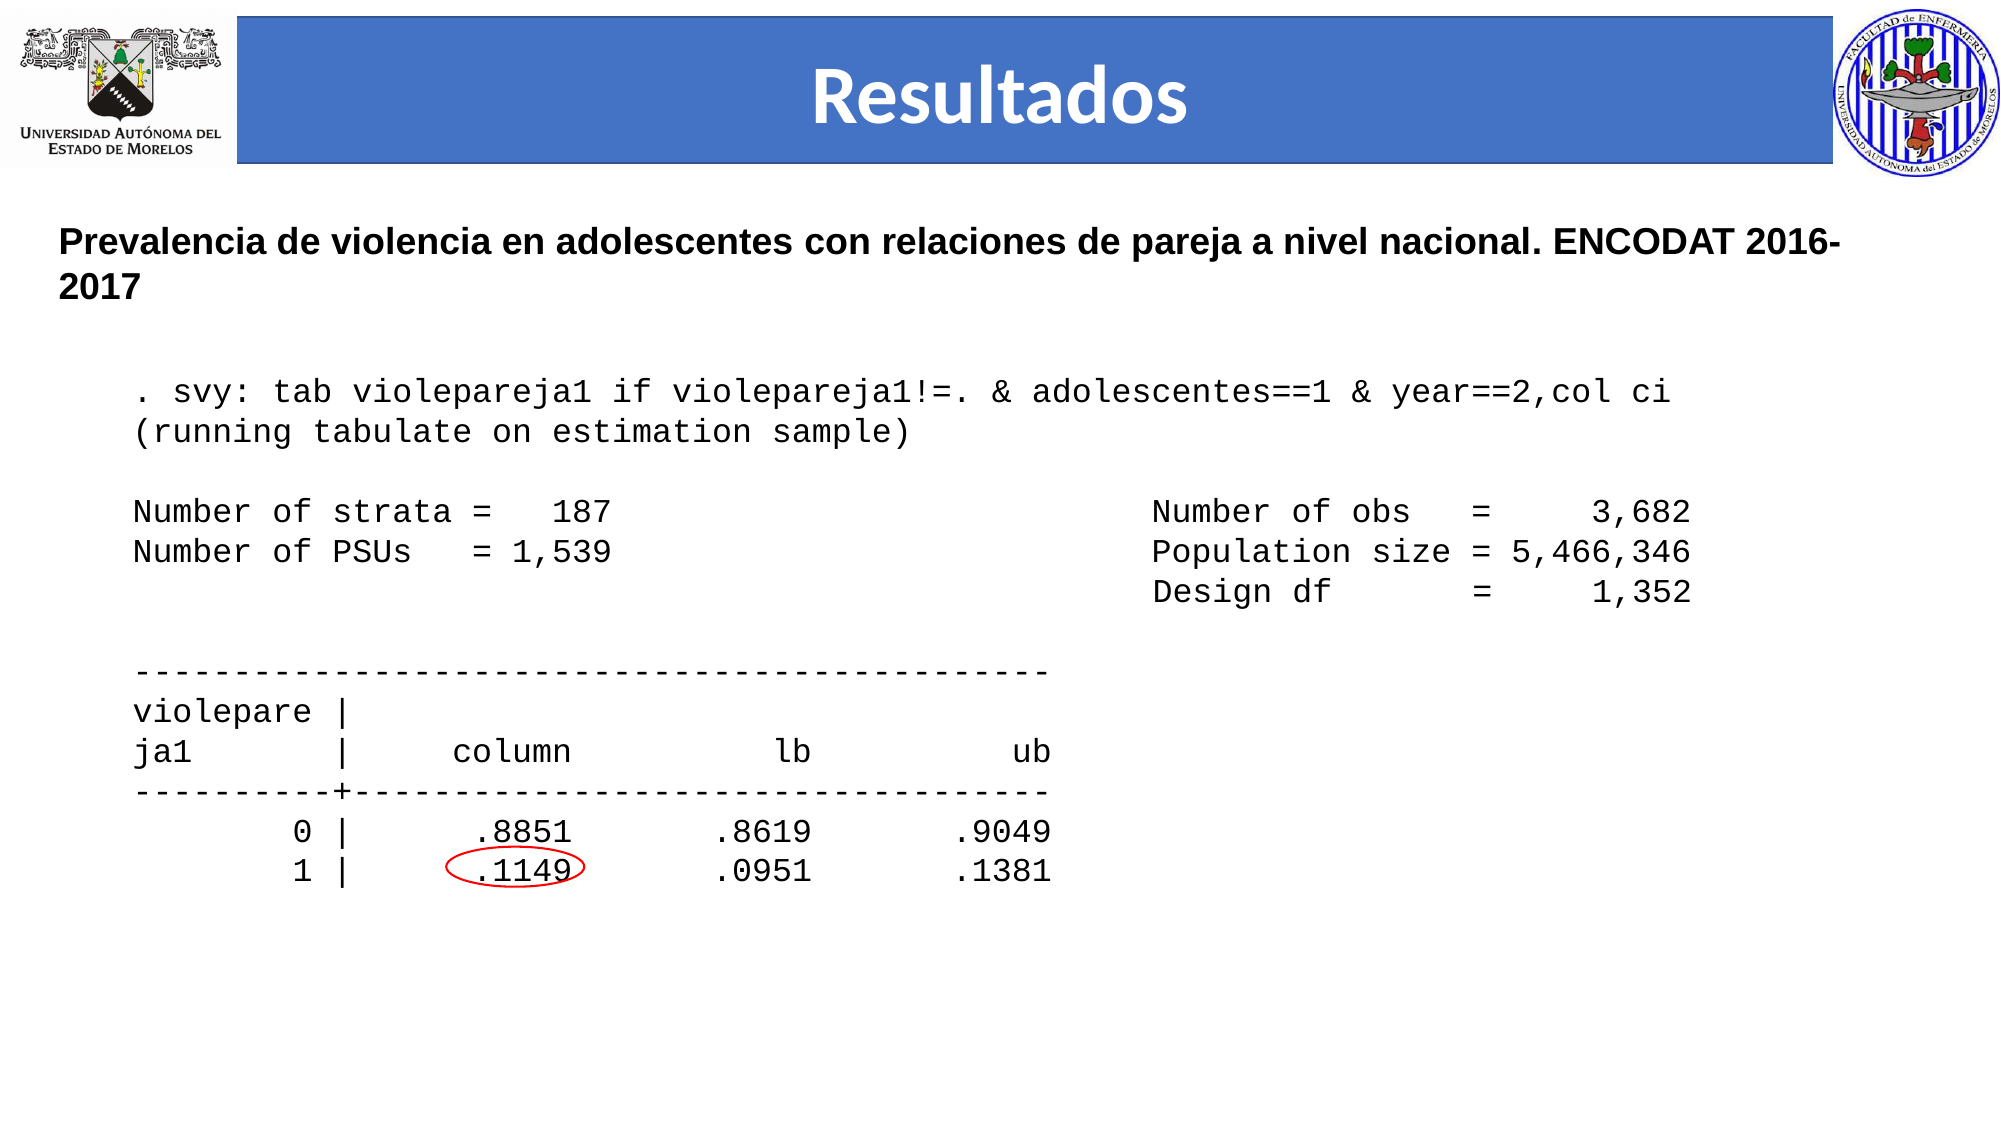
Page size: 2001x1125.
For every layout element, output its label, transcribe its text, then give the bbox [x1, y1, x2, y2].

text_box Resultados [237, 16, 1833, 164]
picture [1833, 9, 2000, 177]
picture [0, 9, 237, 168]
text_box [445, 845, 586, 888]
text_box Prevalencia de violencia en adolescentes con relaciones de pareja a nivel nacional. ENCODAT 2016-2017 [43, 209, 1930, 315]
text_box . svy: tab violepareja1 if violepareja1!=. & adolescentes==1 & year==2,col ci (running tabulate on estimation sample) Number of strata = 187 Number of obs = 3,682 Number of PSUs = 1,539 Population size = 5,466,346 Design df = 1,352 ---------------------------------------------- violepare | ja1 | column lb ub ----------+----------------------------------- 0 | .8851 .8619 .9049 1 | .1149 .0951 .1381 [117, 362, 1763, 896]
